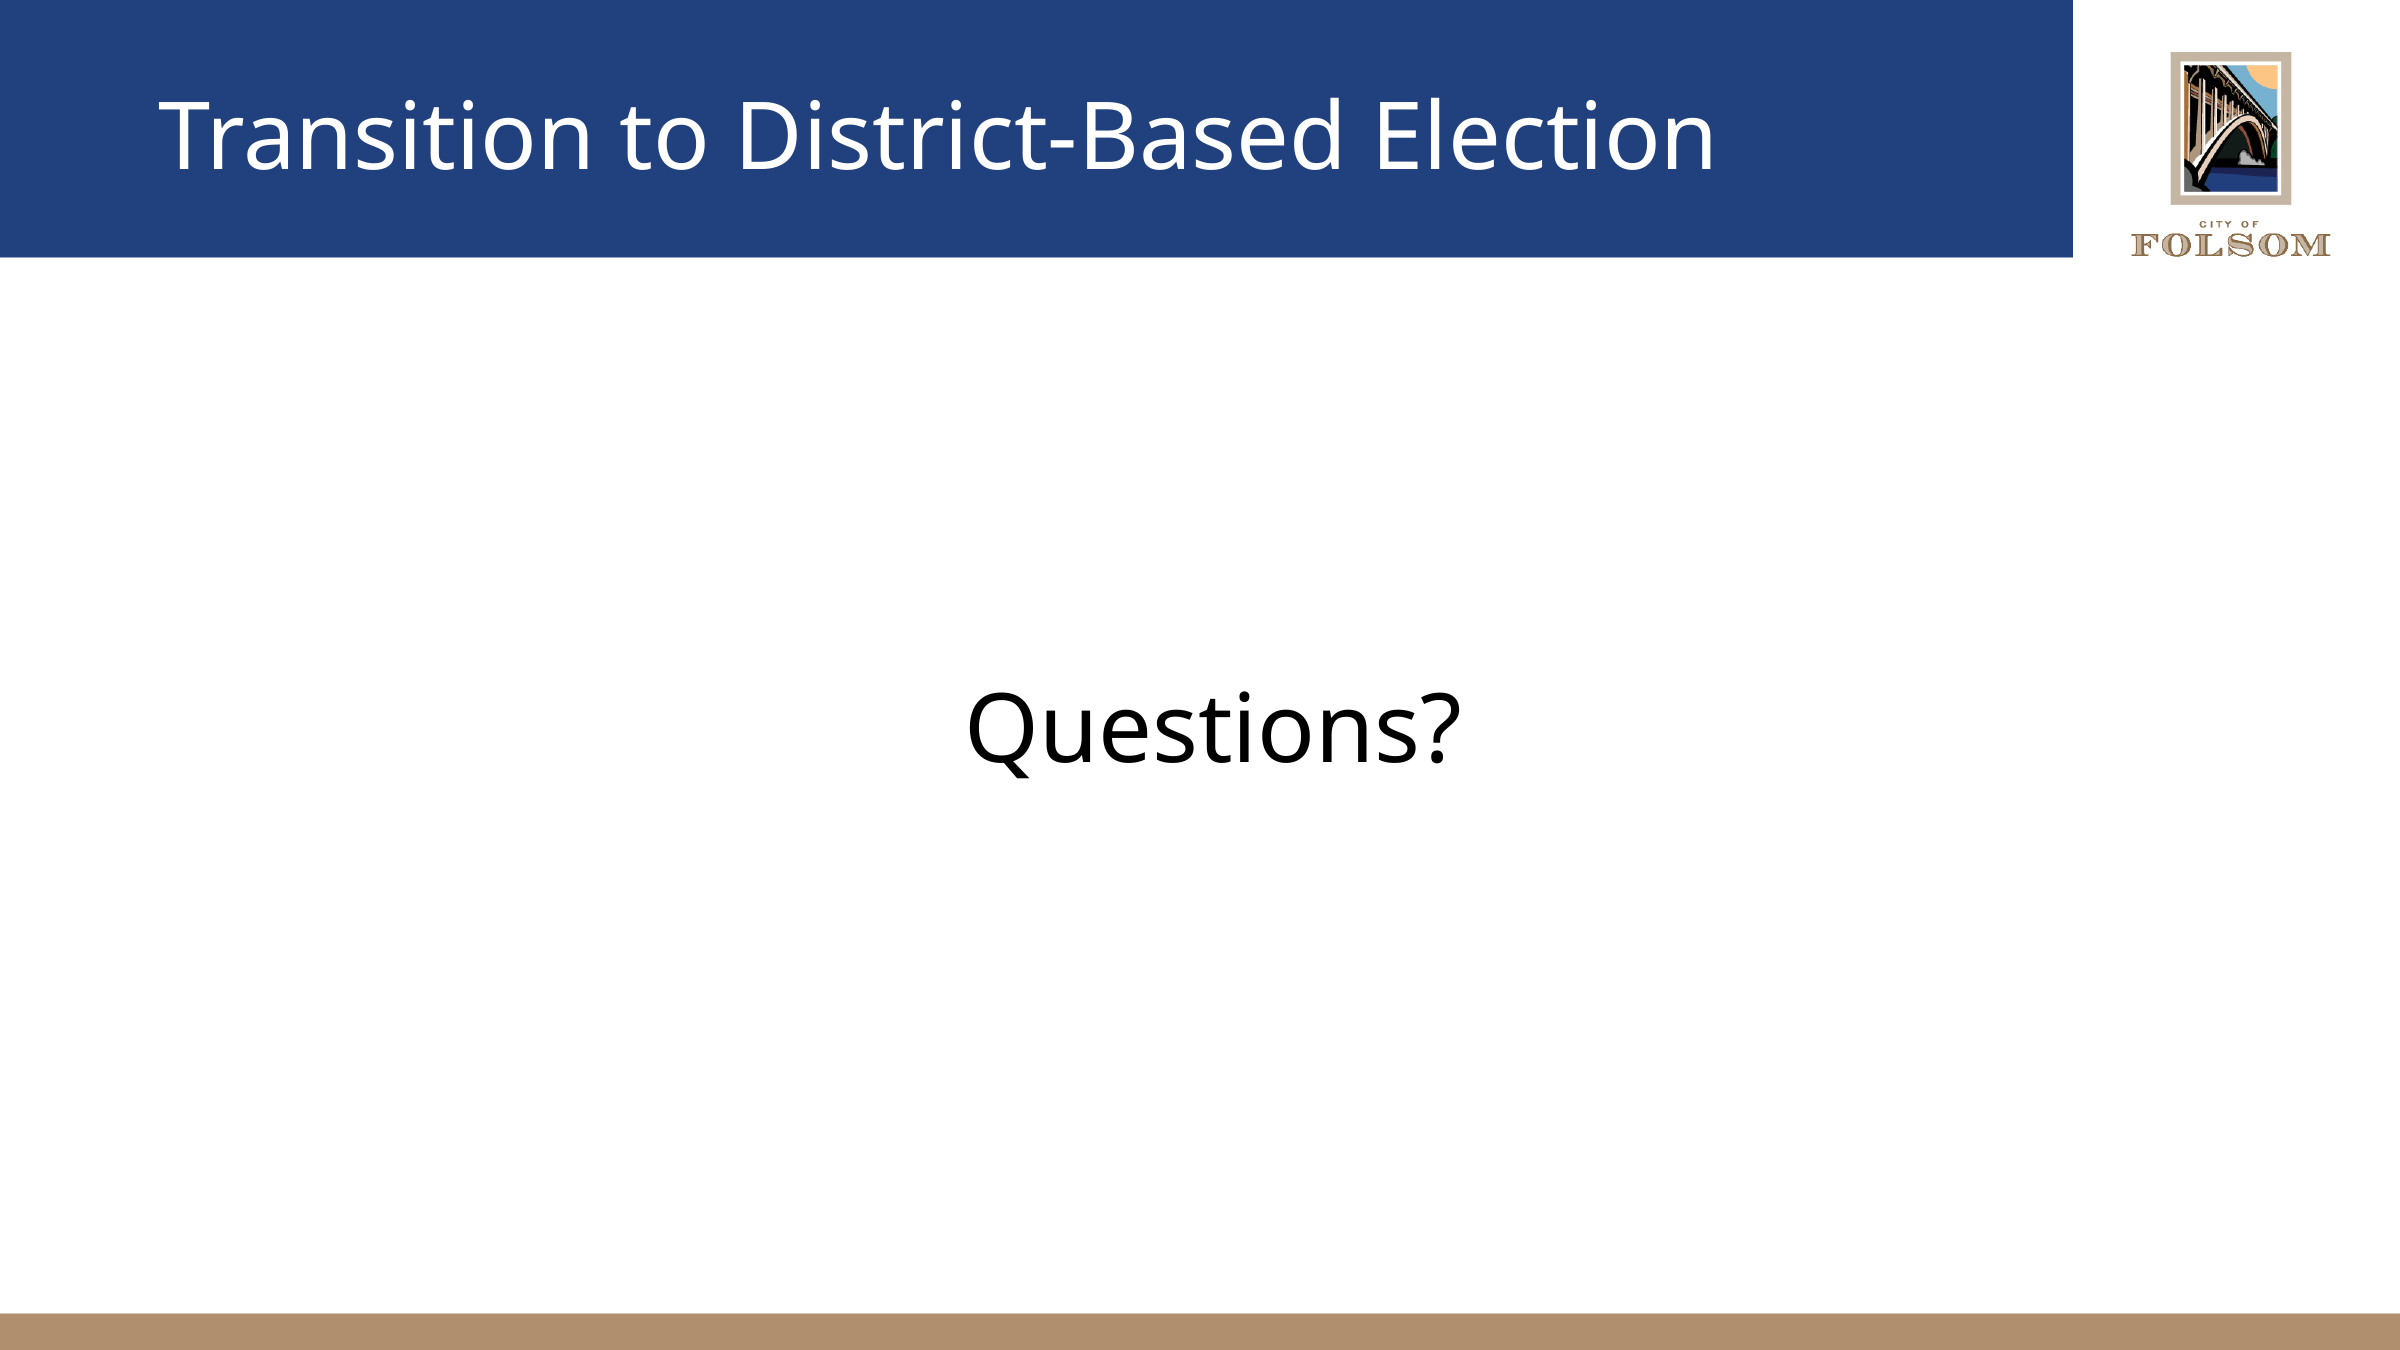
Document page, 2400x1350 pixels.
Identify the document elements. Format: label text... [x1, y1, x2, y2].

title Transition to District-Based Election [137, 24, 2000, 242]
subtitle Questions? [139, 650, 2288, 1213]
picture [0, 0, 2400, 1350]
